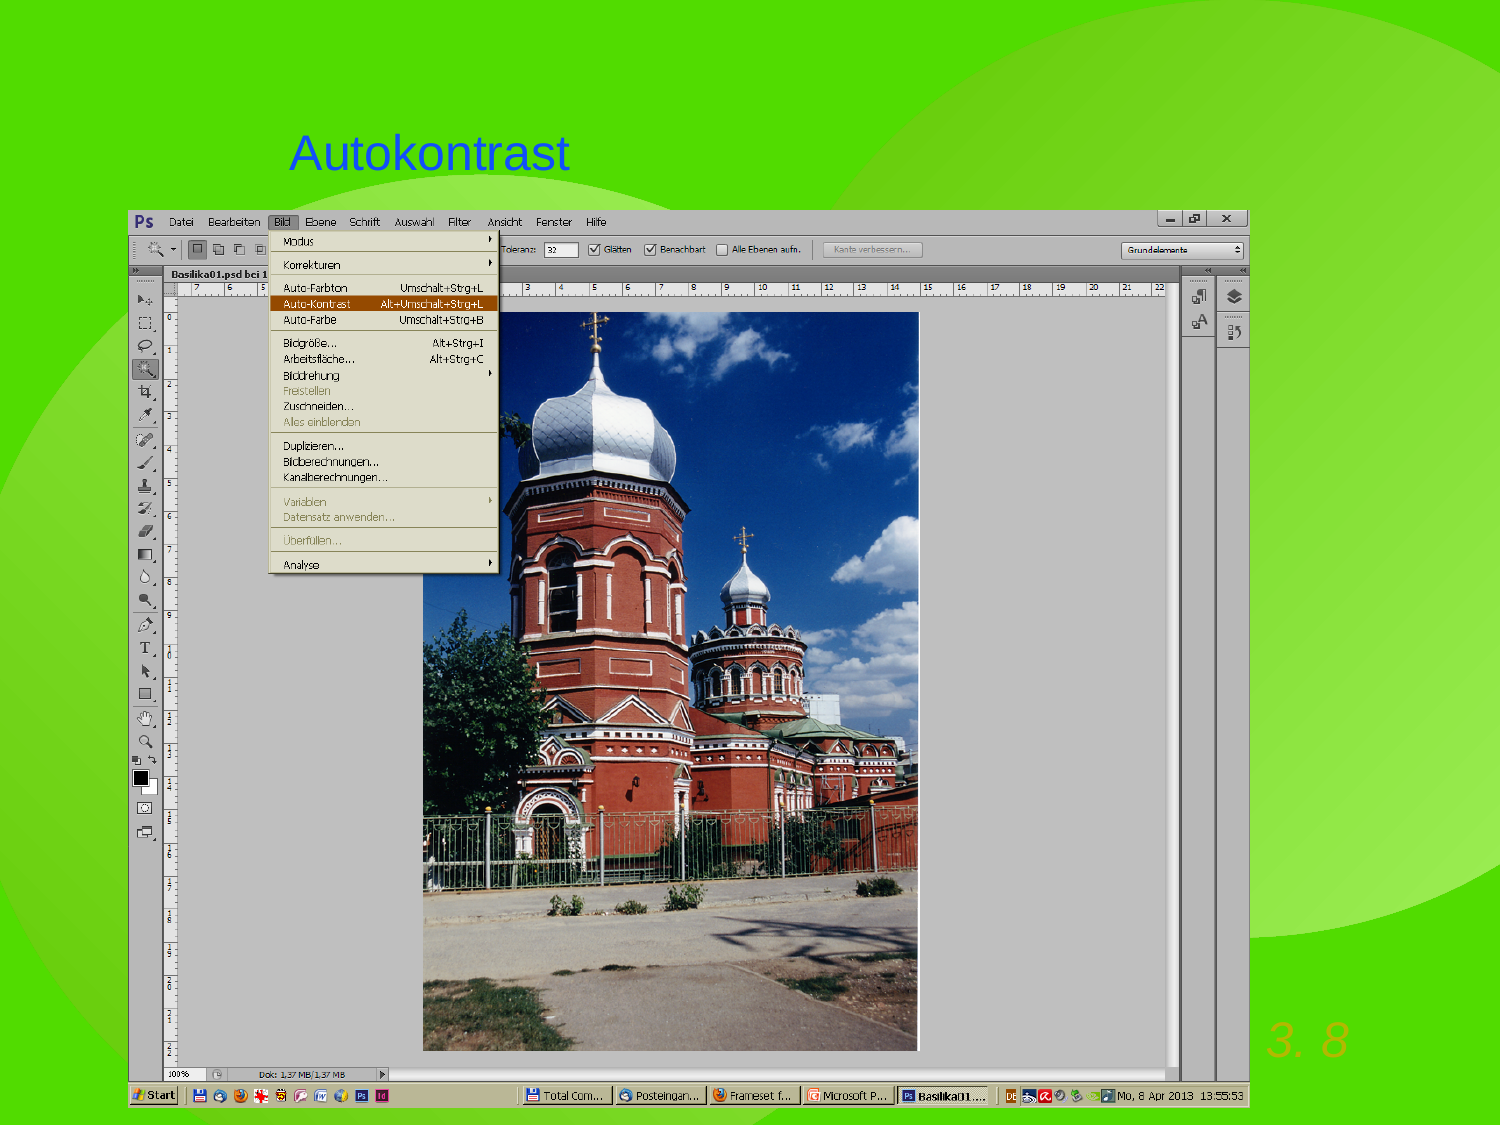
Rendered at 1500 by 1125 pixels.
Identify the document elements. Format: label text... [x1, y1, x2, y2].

title Autokontrast [275, 0, 1475, 188]
picture [128, 210, 1251, 1109]
